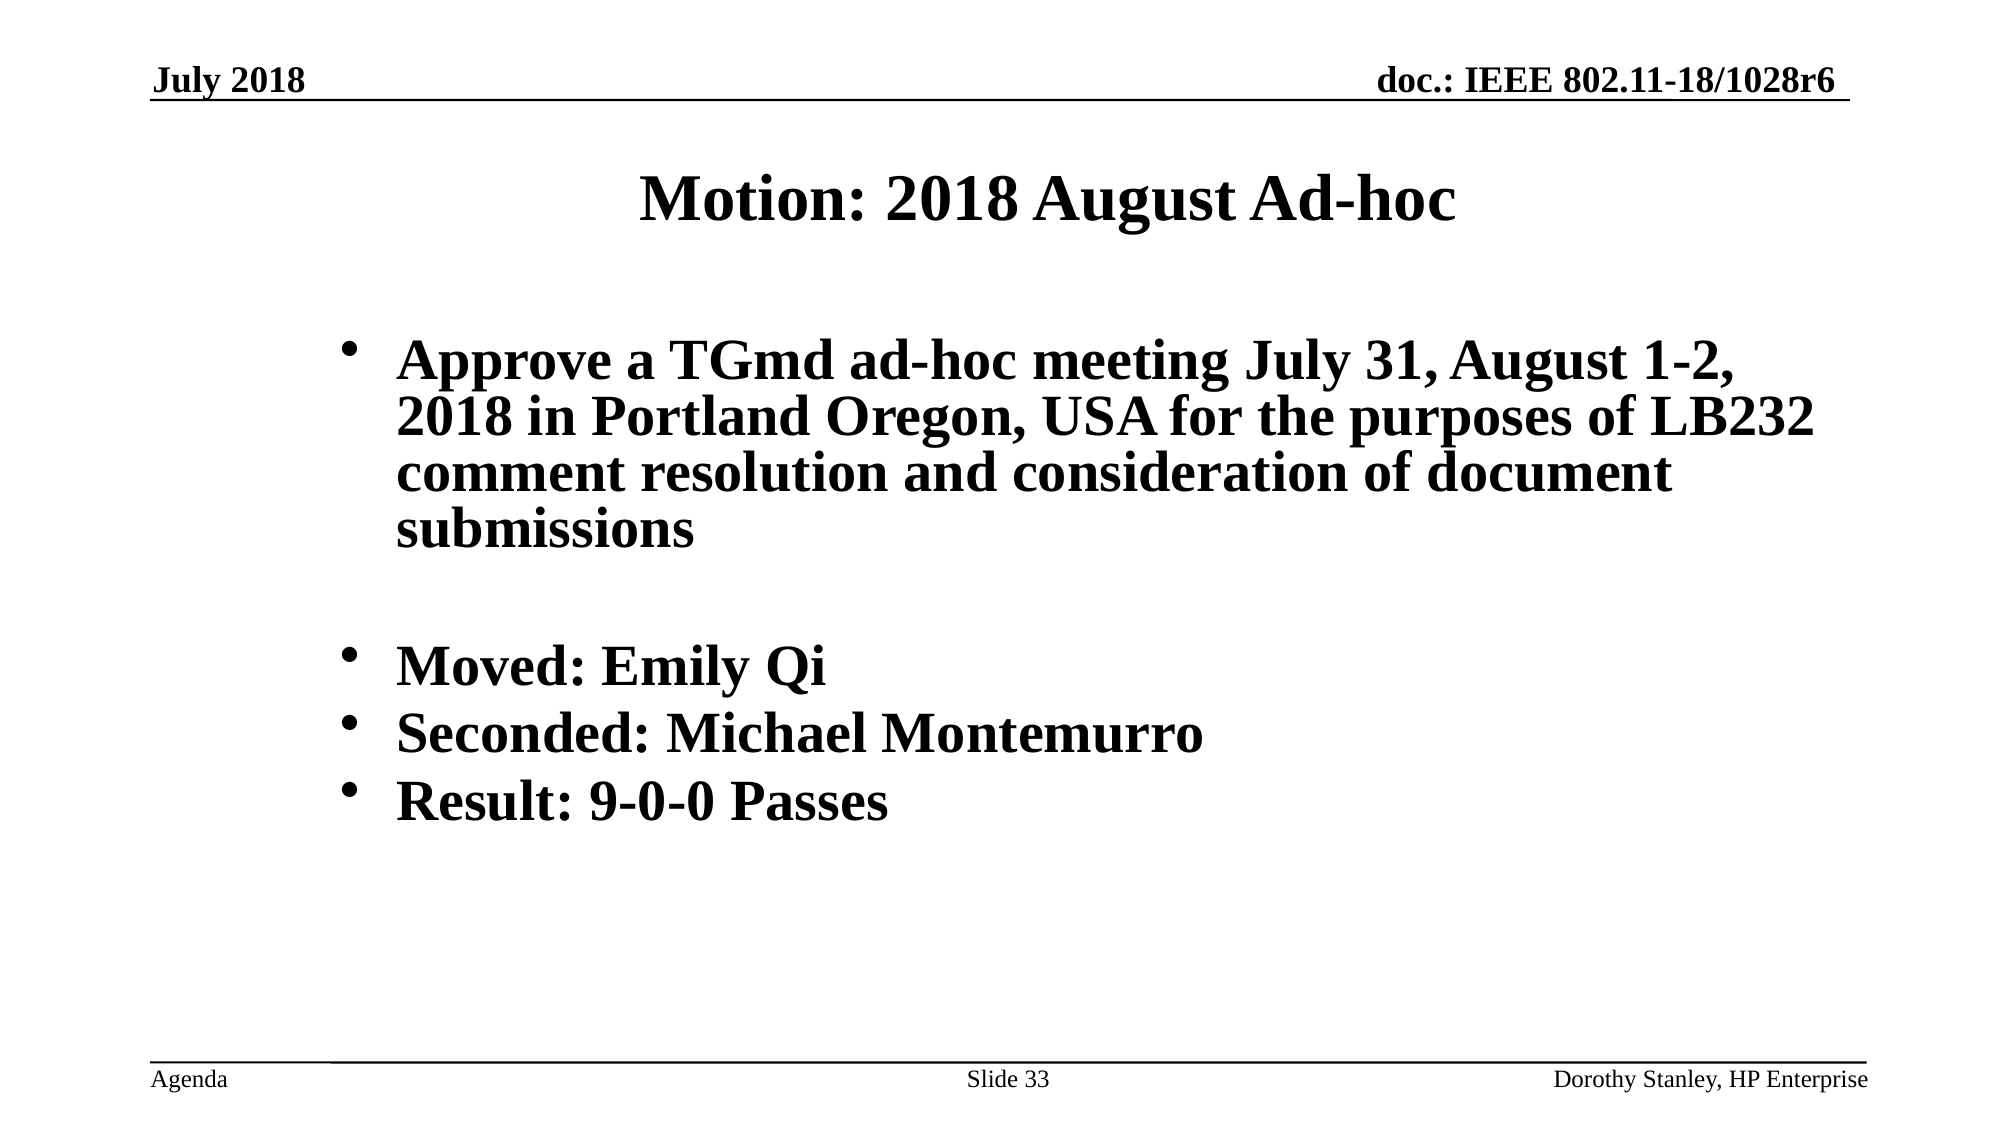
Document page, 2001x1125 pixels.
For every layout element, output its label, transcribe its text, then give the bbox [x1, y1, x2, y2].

footer Dorothy Stanley, HP Enterprise [1549, 1078, 1869, 1093]
title Motion: 2018 August Ad-hoc [300, 106, 1797, 281]
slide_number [152, 54, 567, 100]
slide_number Slide 33 [966, 1078, 1051, 1093]
list Approve a TGmd ad-hoc meeting July 31, August 1-2, 2018 in Portland Oregon, USA for the purposes of LB232 comment resolution and consideration of document submissions Moved: Emily Qi Seconded: Michael Montemurro Result: 9-0-0 Passes [324, 327, 1880, 1078]
